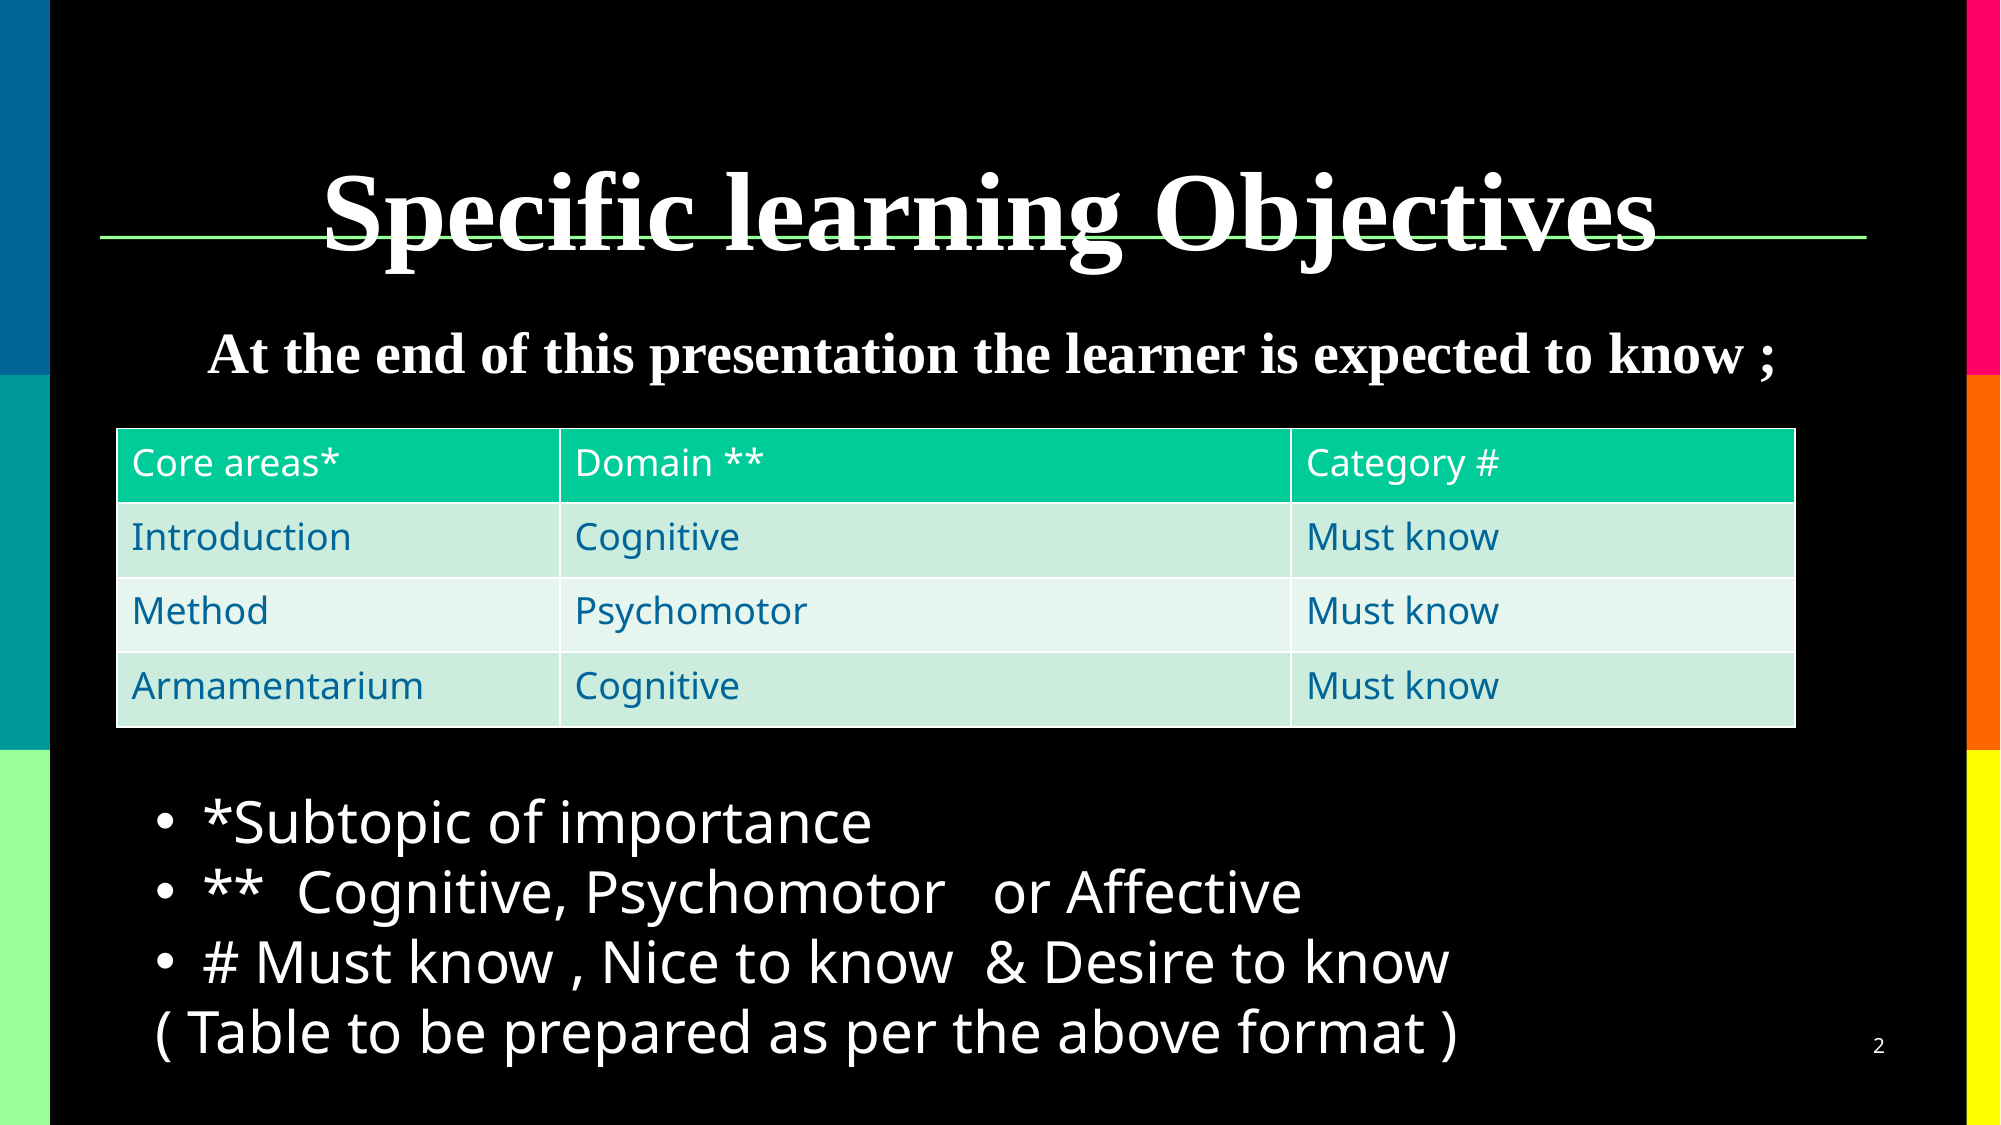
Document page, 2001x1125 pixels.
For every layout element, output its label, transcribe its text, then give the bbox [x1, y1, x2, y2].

slide_number 2 [1433, 1024, 1901, 1101]
table_header Domain ** [561, 429, 1290, 502]
table_cell Armamentarium [118, 653, 559, 726]
text_box At the end of this presentation the learner is expected to know ; [192, 308, 1800, 393]
table_cell Cognitive [561, 504, 1290, 577]
table_cell Method [118, 579, 559, 651]
table_cell Must know [1292, 579, 1794, 651]
table_cell Cognitive [561, 653, 1290, 726]
table_cell Must know [1292, 653, 1794, 726]
table_cell Psychomotor [561, 579, 1290, 651]
table_header Category # [1292, 429, 1794, 502]
table_header Core areas* [118, 429, 559, 502]
table_cell Introduction [118, 504, 559, 577]
table_cell Must know [1292, 504, 1794, 577]
title Specific learning Objectives [245, 99, 1765, 281]
text_box *Subtopic of importance ** Cognitive, Psychomotor or Affective # Must know , Nice to know & Desire to know ( Table to be prepared as per the above format ) [140, 778, 1500, 1073]
